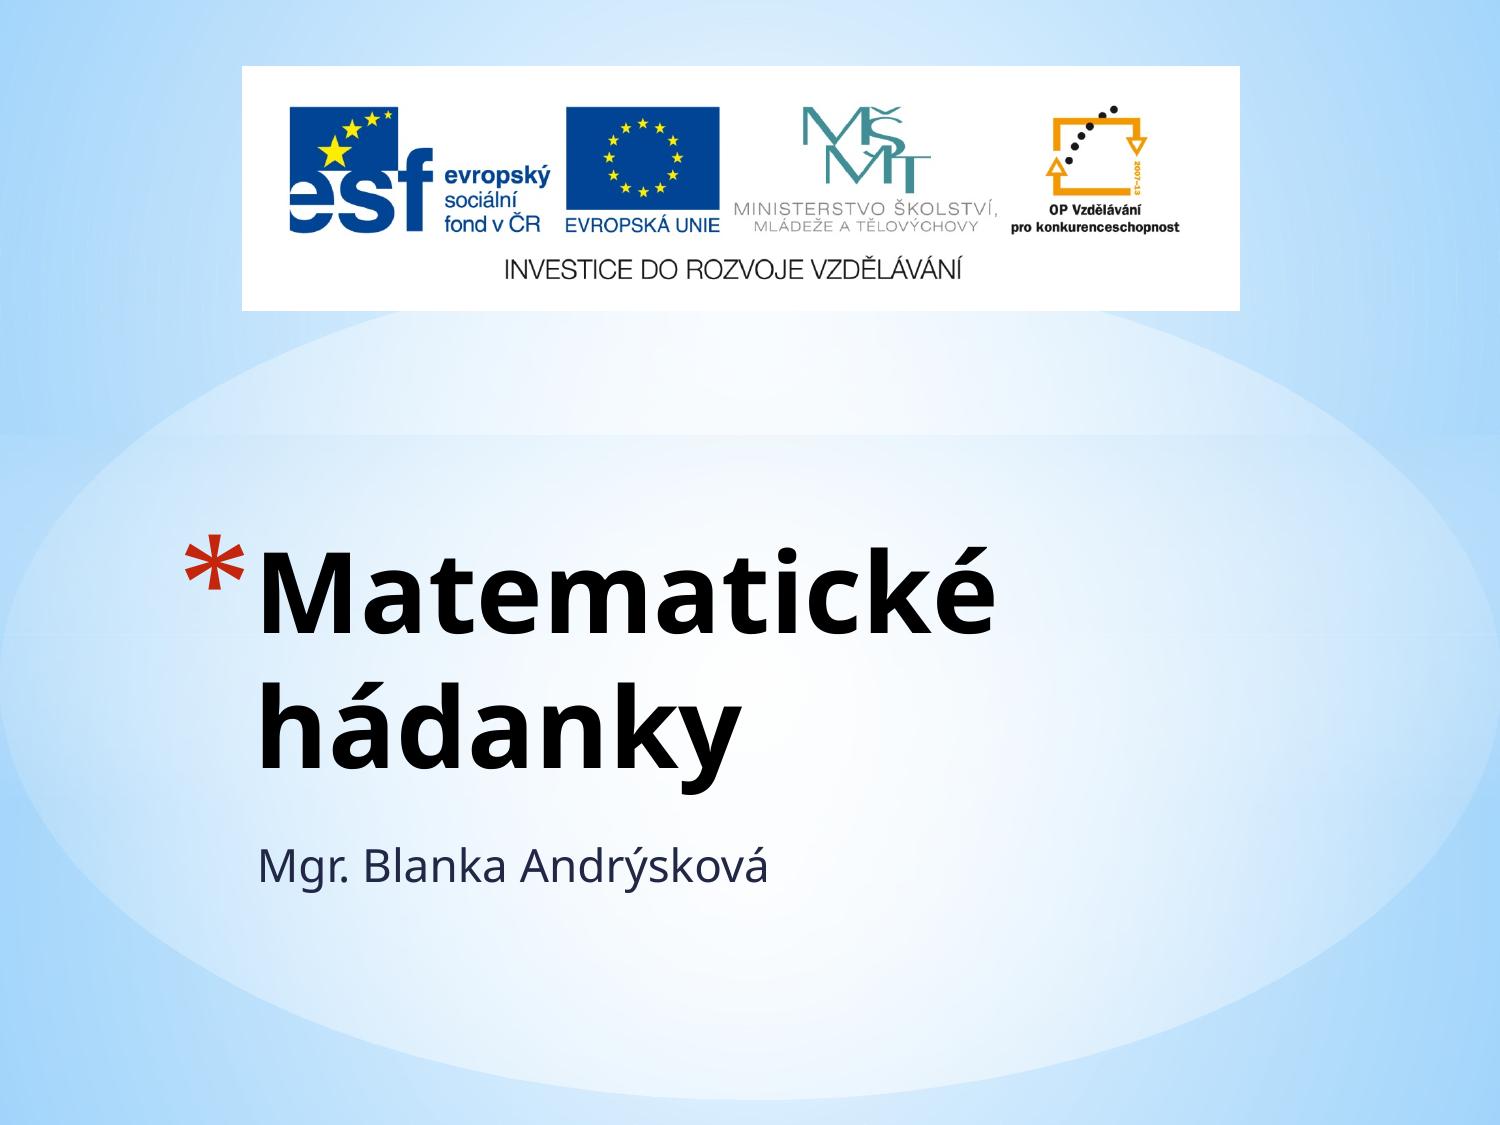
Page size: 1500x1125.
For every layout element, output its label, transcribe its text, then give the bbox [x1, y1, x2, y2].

subtitle Mgr. Blanka Andrýsková [241, 828, 1167, 974]
picture [241, 66, 1240, 311]
title Matematické hádanky [134, 513, 1312, 808]
